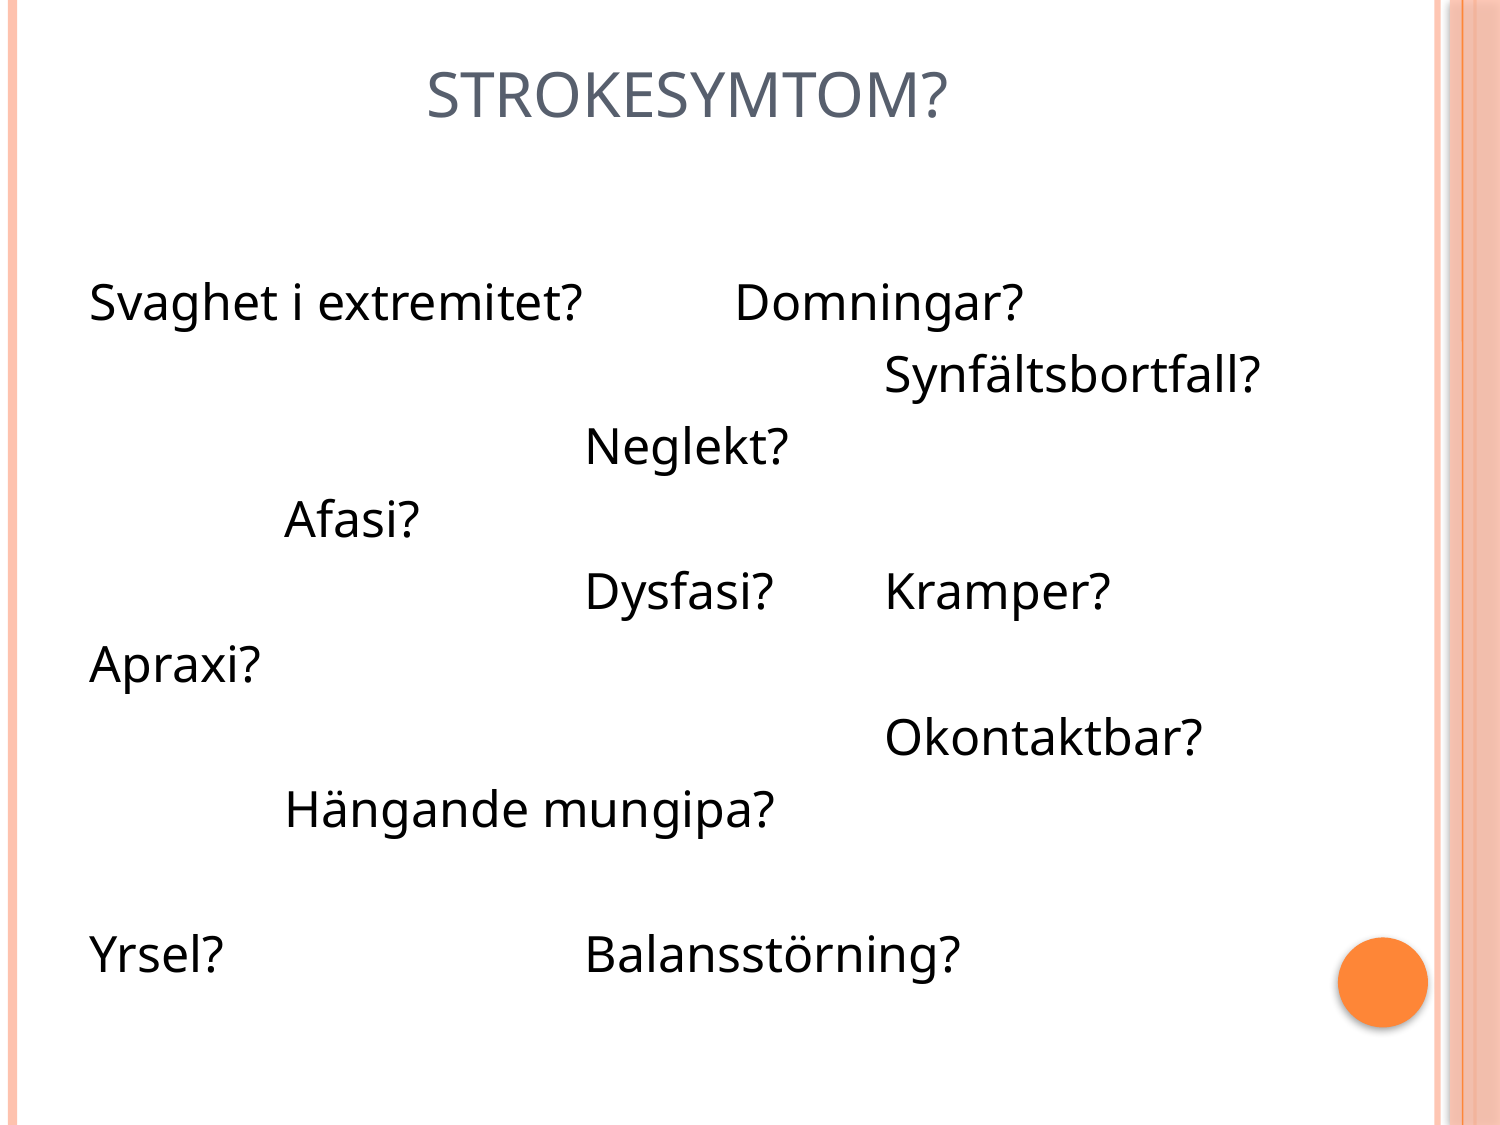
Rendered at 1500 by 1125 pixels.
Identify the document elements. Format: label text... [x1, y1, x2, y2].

title Strokesymtom? [75, 45, 1300, 138]
list Svaghet i extremitet? Domningar? Synfältsbortfall? Neglekt? Afasi? Dysfasi? Kramper? Apraxi? Okontaktbar? Hängande mungipa? Yrsel? Balansstörning? [75, 262, 1300, 1062]
